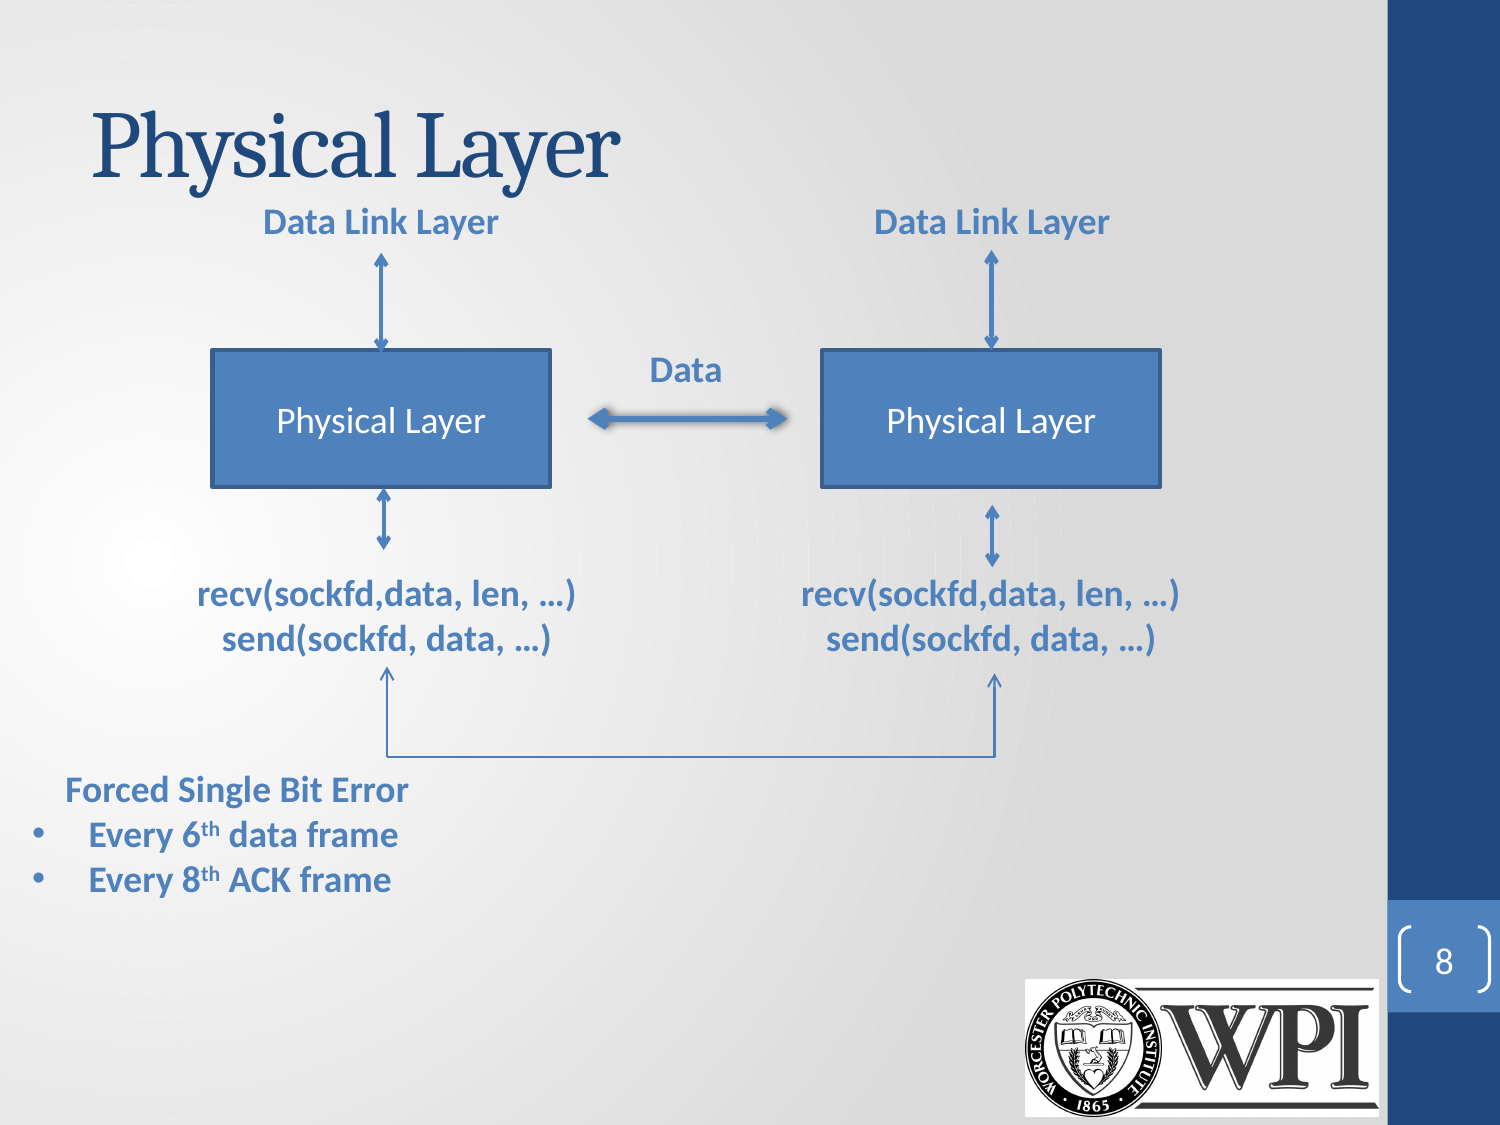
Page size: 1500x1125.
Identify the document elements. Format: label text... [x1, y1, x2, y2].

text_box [395, 672, 996, 758]
text_box Data [586, 337, 787, 398]
text_box Data Link Layer [237, 189, 525, 250]
text_box Data Link Layer [848, 190, 1136, 250]
text_box Physical Layer [847, 388, 1136, 449]
picture [1025, 979, 1379, 1117]
text_box recv(sockfd,data, len, …) send(sockfd, data, …) [173, 561, 601, 667]
text_box Forced Single Bit Error Every 6th data frame Every 8th ACK frame [17, 757, 458, 953]
text_box recv(sockfd,data, len, …) send(sockfd, data, …) [777, 561, 1205, 667]
text_box [820, 348, 1162, 489]
text_box [210, 348, 552, 489]
slide_number 8 [1397, 925, 1492, 994]
text_box Physical Layer [237, 388, 525, 449]
title Physical Layer [75, 45, 1325, 233]
